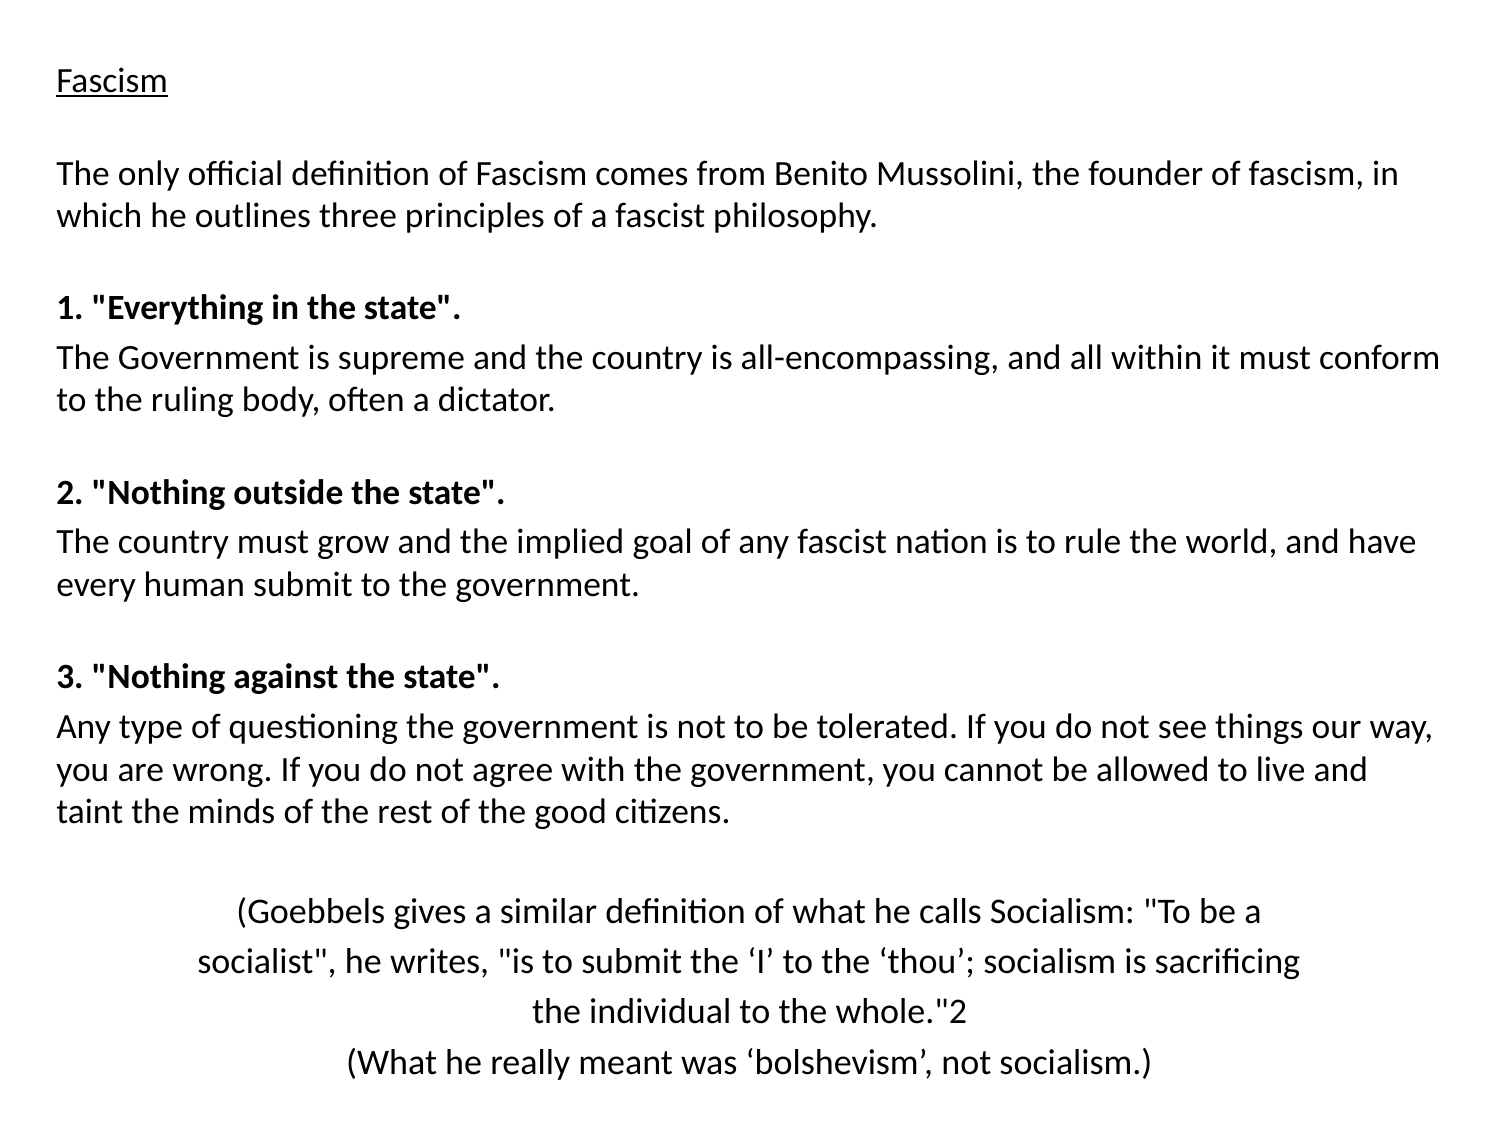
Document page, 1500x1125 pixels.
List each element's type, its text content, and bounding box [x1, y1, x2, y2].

subtitle Fascism The only official definition of Fascism comes from Benito Mussolini, the founder of fascism, in which he outlines three principles of a fascist philosophy. 1. "Everything in the state". The Government is supreme and the country is all-encompassing, and all within it must conform to the ruling body, often a dictator. 2. "Nothing outside the state". The country must grow and the implied goal of any fascist nation is to rule the world, and have every human submit to the government. 3. "Nothing against the state". Any type of questioning the government is not to be tolerated. If you do not see things our way, you are wrong. If you do not agree with the government, you cannot be allowed to live and taint the minds of the rest of the good citizens. (Goebbels gives a similar definition of what he calls Socialism: "To be a socialist", he writes, "is to submit the ‘I’ to the ‘thou’; socialism is sacrificing the individual to the whole."2 (What he really meant was ‘bolshevism’, not socialism.) [41, 0, 1459, 1106]
